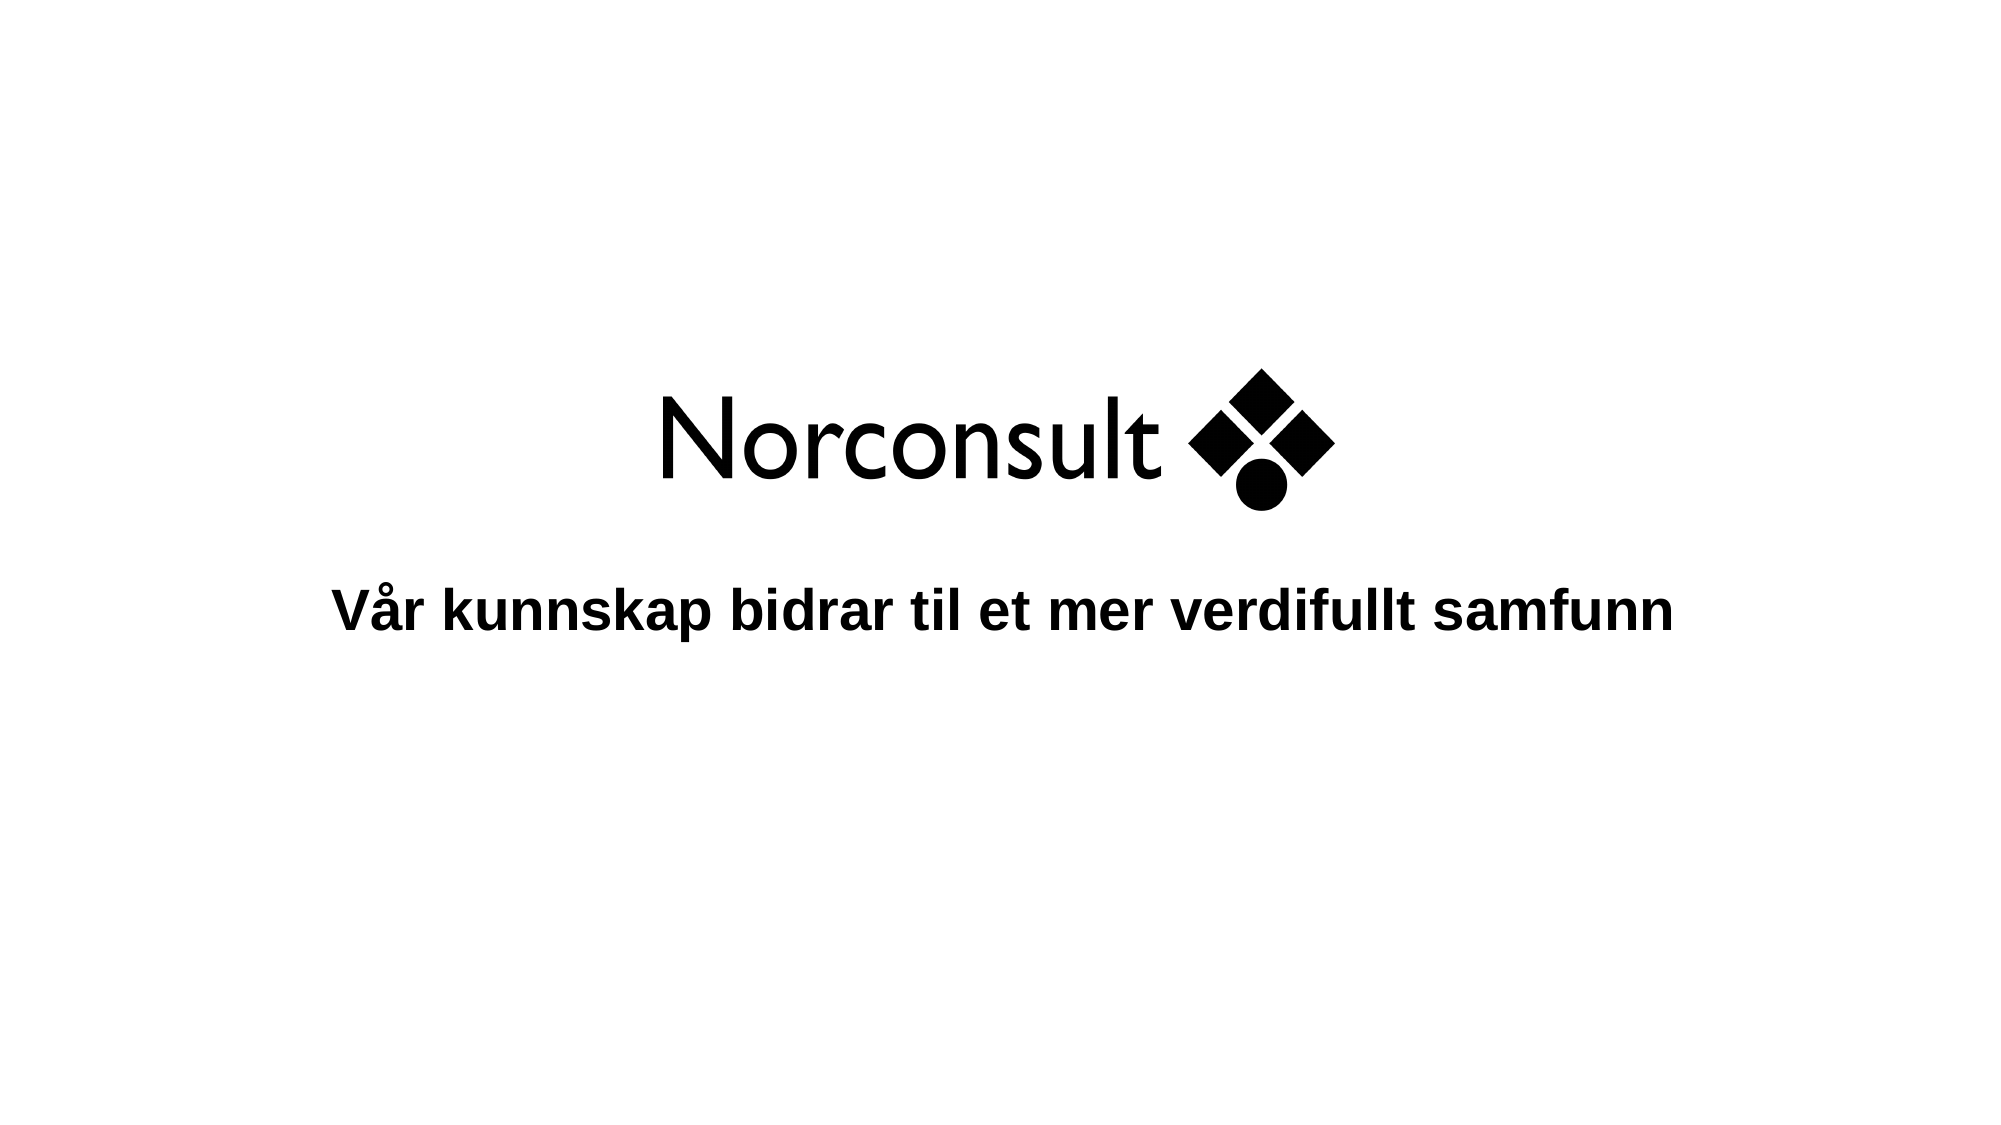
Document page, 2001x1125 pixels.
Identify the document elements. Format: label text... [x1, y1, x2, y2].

list Vår kunnskap bidrar til et mer verdifullt samfunn [132, 571, 1876, 760]
picture [663, 368, 1335, 511]
